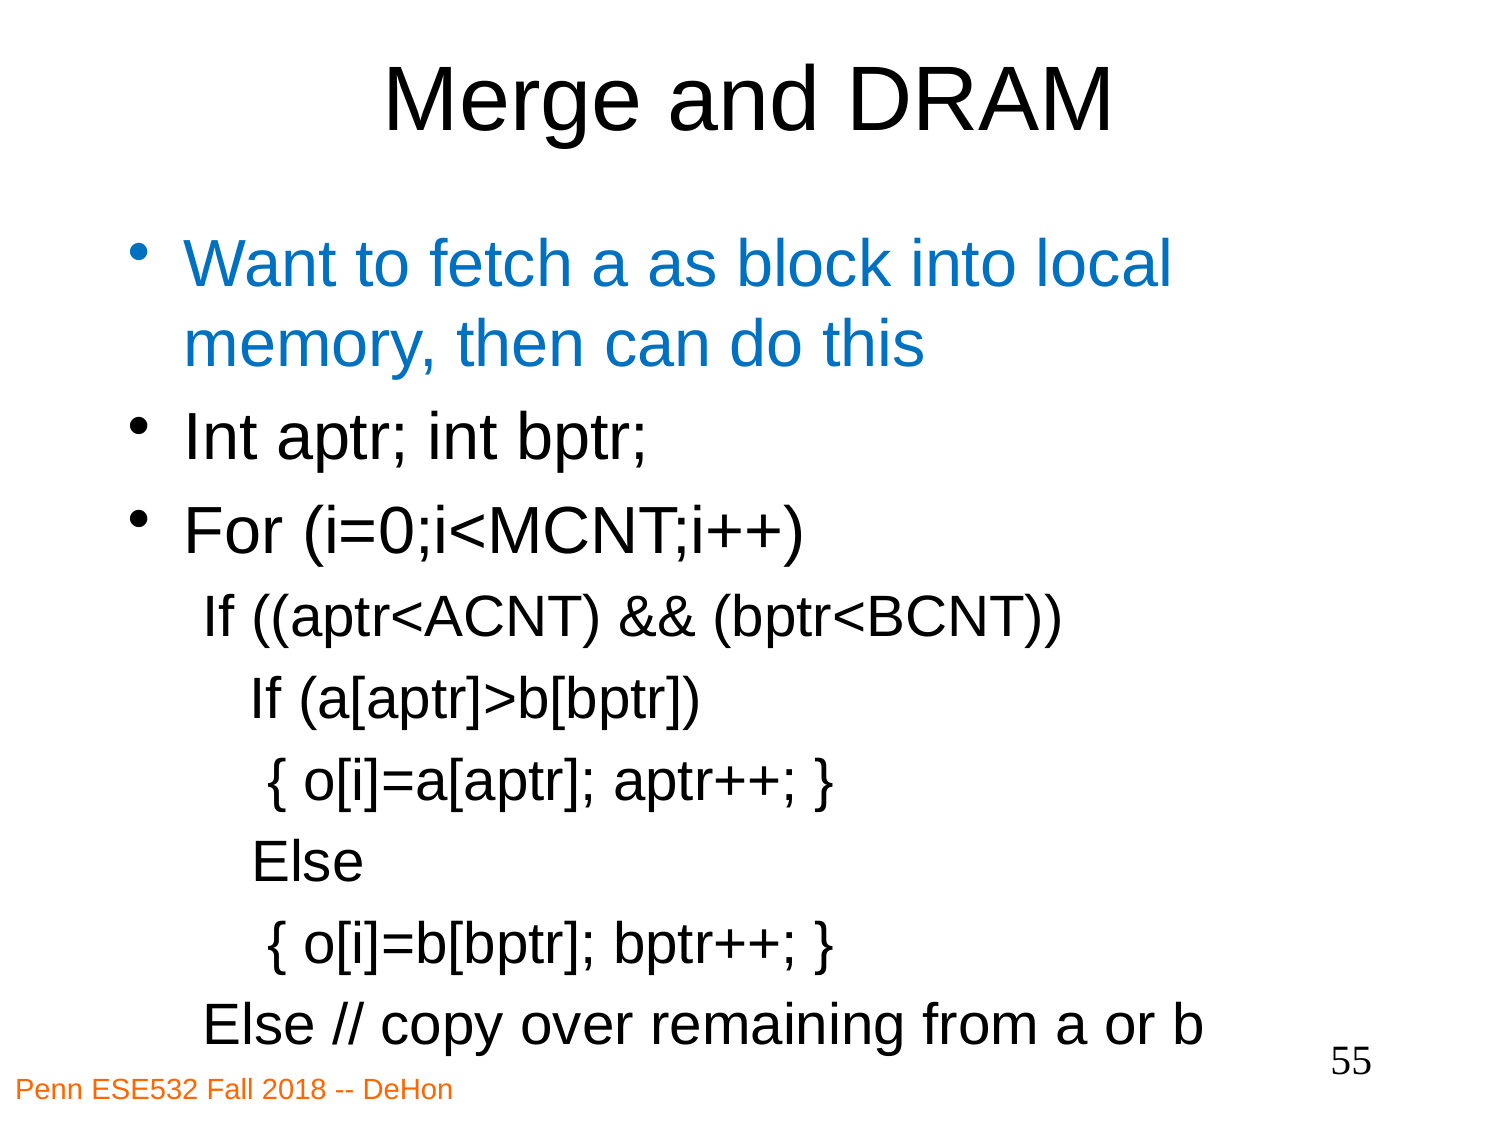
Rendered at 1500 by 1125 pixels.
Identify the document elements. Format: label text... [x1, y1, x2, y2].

slide_number 55 [1074, 1024, 1388, 1101]
slide_number Penn ESE532 Fall 2018 -- DeHon [0, 1062, 688, 1125]
list Want to fetch a as block into local memory, then can do this Int aptr; int bptr; For (i=0;i<MCNT;i++) If ((aptr<ACNT) && (bptr<BCNT)) If (a[aptr]>b[bptr]) { o[i]=a[aptr]; aptr++; } Else { o[i]=b[bptr]; bptr++; } Else // copy over remaining from a or b [112, 212, 1388, 888]
title Merge and DRAM [112, 0, 1388, 188]
